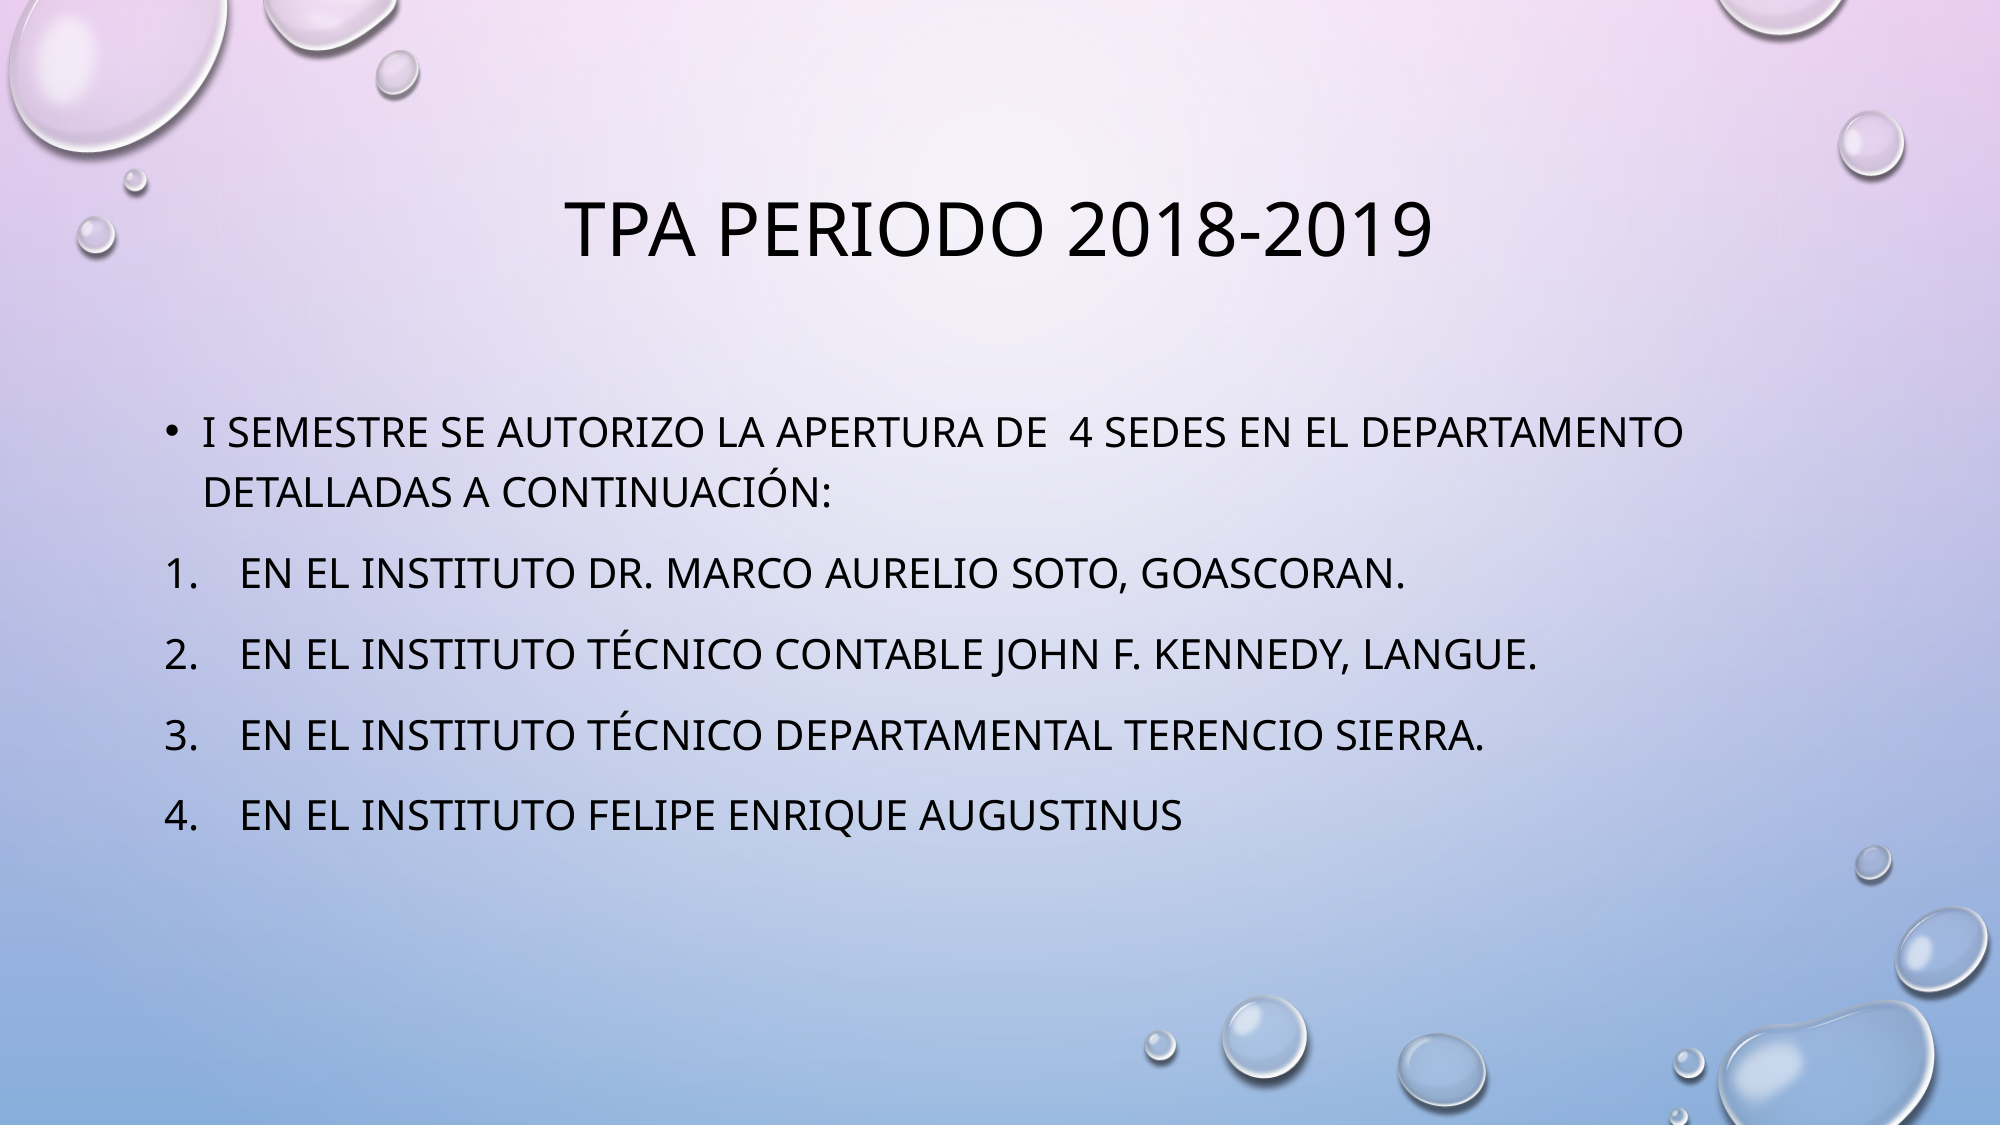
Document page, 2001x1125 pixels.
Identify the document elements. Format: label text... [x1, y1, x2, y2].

list I semestre se autorizo la apertura de 4 sedes en el departamento detalladas a continuación: En el instituto Dr. Marco Aurelio soto, Goascoran. En el instituto técnico contable John f. Kennedy, Langue. En el instituto técnico departamental Terencio sierra. En el instituto Felipe enrique Augustinus [149, 388, 1850, 950]
title TPA PERIODO 2018-2019 [149, 101, 1851, 364]
picture [0, 0, 2000, 1125]
